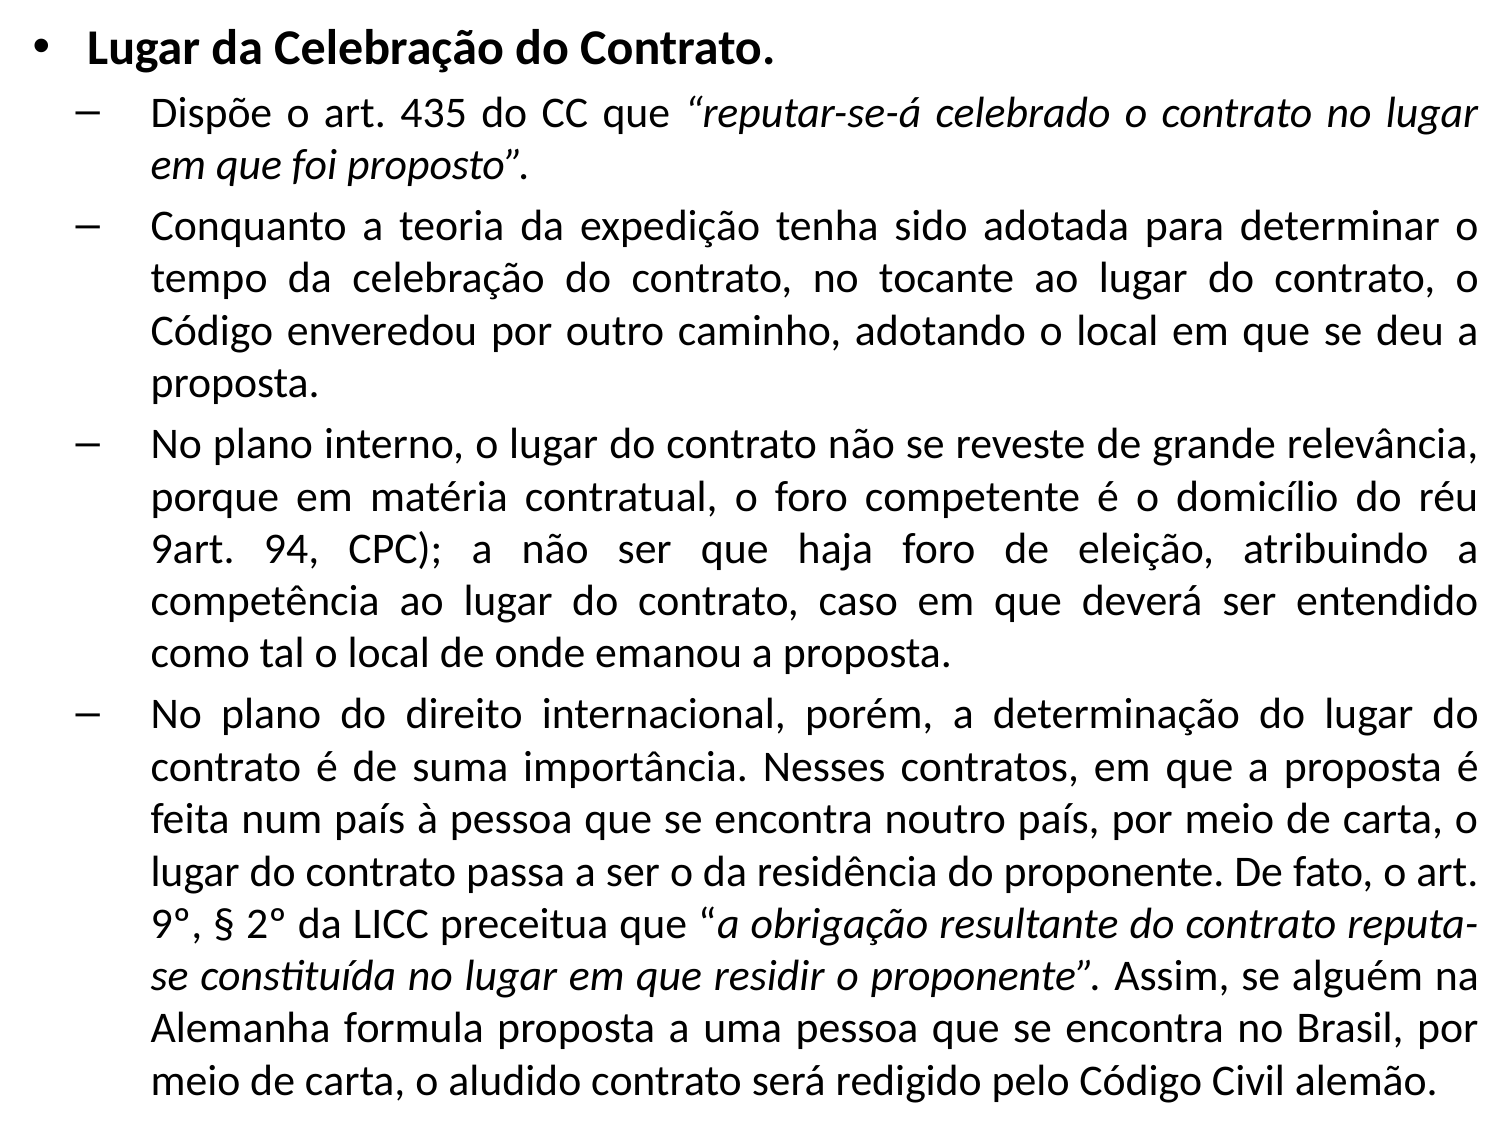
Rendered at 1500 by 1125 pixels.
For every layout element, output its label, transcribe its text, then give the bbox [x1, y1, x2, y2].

list Lugar da Celebração do Contrato. Dispõe o art. 435 do CC que “reputar-se-á celebrado o contrato no lugar em que foi proposto”. Conquanto a teoria da expedição tenha sido adotada para determinar o tempo da celebração do contrato, no tocante ao lugar do contrato, o Código enveredou por outro caminho, adotando o local em que se deu a proposta. No plano interno, o lugar do contrato não se reveste de grande relevância, porque em matéria contratual, o foro competente é o domicílio do réu 9art. 94, CPC); a não ser que haja foro de eleição, atribuindo a competência ao lugar do contrato, caso em que deverá ser entendido como tal o local de onde emanou a proposta. No plano do direito internacional, porém, a determinação do lugar do contrato é de suma importância. Nesses contratos, em que a proposta é feita num país à pessoa que se encontra noutro país, por meio de carta, o lugar do contrato passa a ser o da residência do proponente. De fato, o art. 9º, § 2º da LICC preceitua que “a obrigação resultante do contrato reputa-se constituída no lugar em que residir o proponente”. Assim, se alguém na Alemanha formula proposta a uma pessoa que se encontra no Brasil, por meio de carta, o aludido contrato será redigido pelo Código Civil alemão. [17, 7, 1495, 1118]
